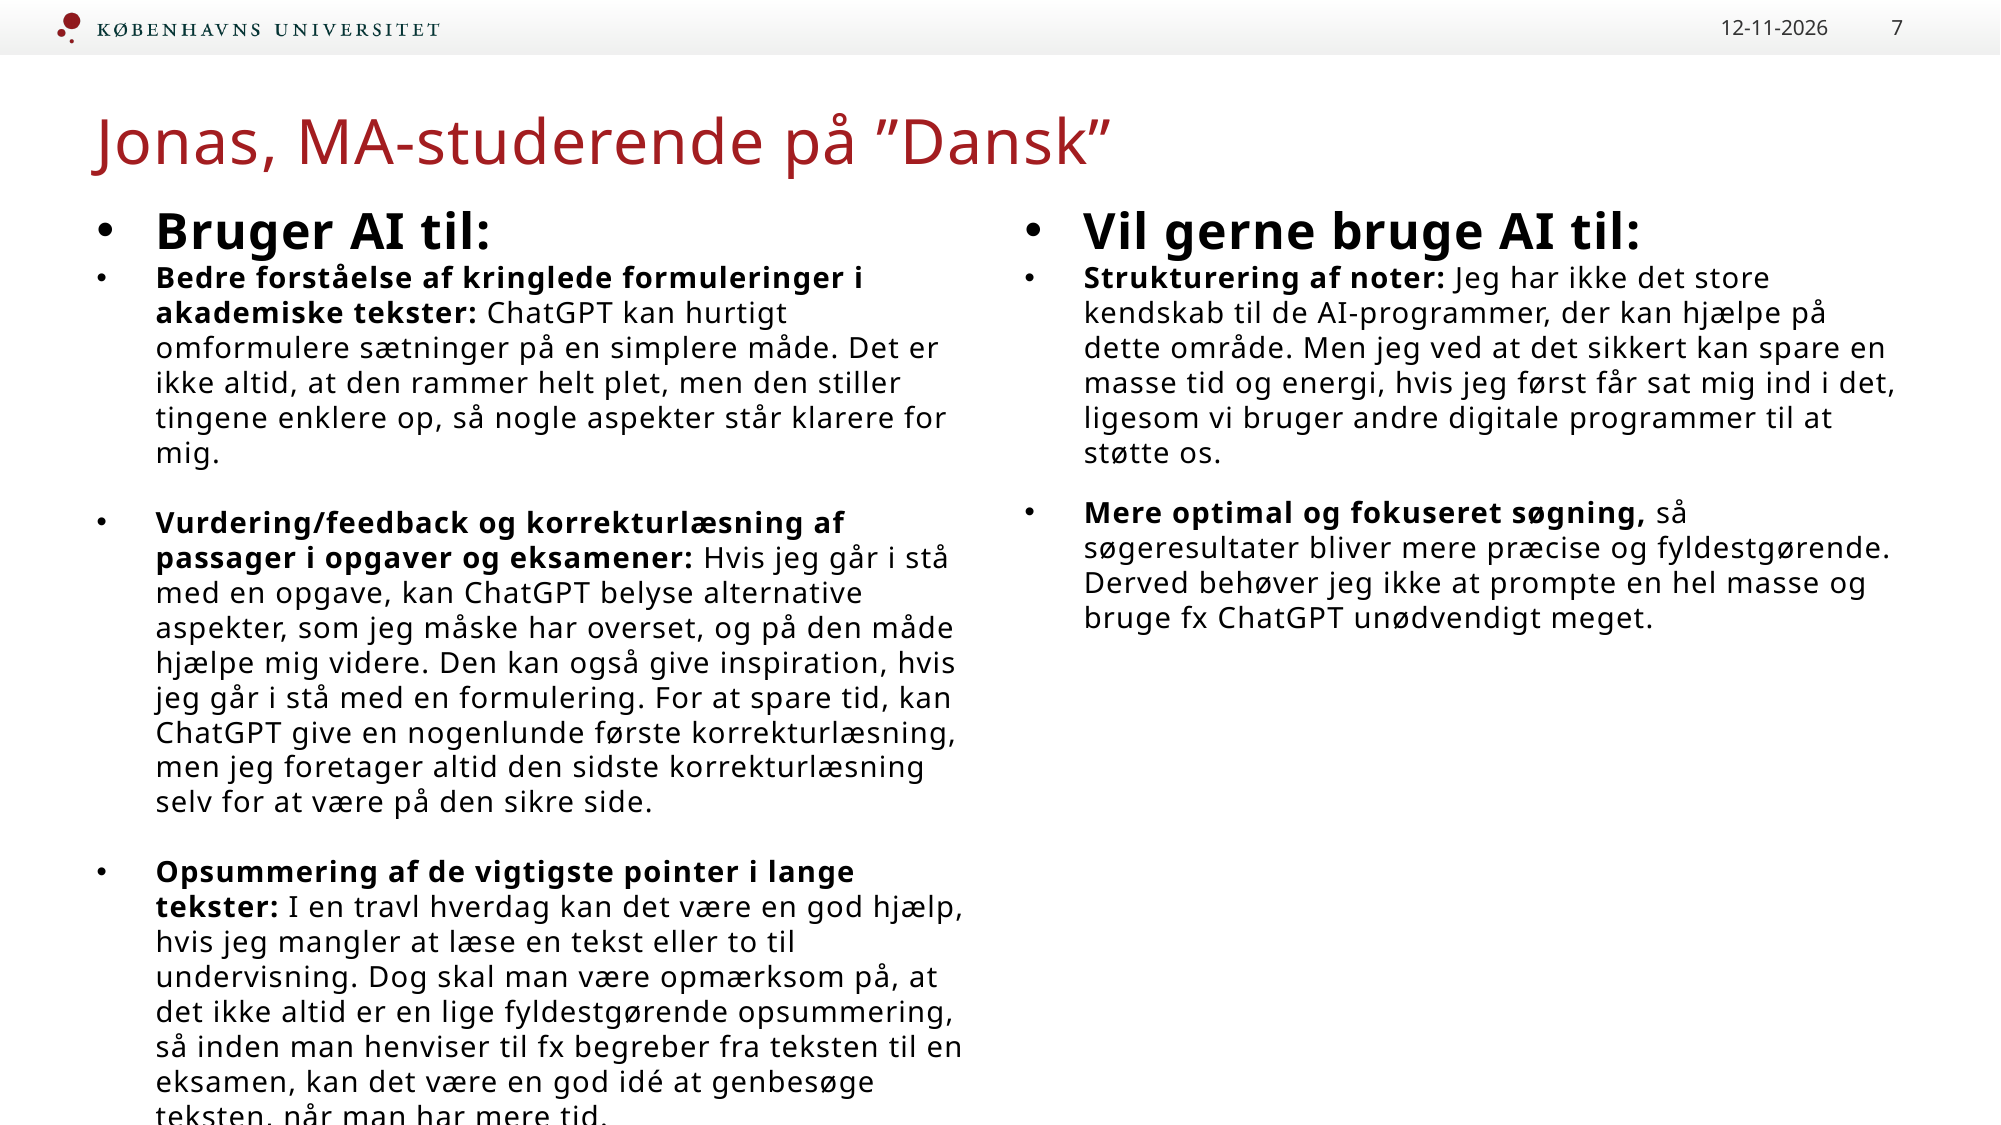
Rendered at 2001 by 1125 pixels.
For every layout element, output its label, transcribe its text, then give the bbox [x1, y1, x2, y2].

list Vil gerne bruge AI til: Strukturering af noter: Jeg har ikke det store kendskab til de AI-programmer, der kan hjælpe på dette område. Men jeg ved at det sikkert kan spare en masse tid og energi, hvis jeg først får sat mig ind i det, ligesom vi bruger andre digitale programmer til at støtte os. Mere optimal og fokuseret søgning, så søgeresultater bliver mere præcise og fyldestgørende. Derved behøver jeg ikke at prompte en hel masse og bruge fx ChatGPT unødvendigt meget. [1024, 199, 1904, 1034]
list Bruger AI til: Bedre forståelse af kringlede formuleringer i akademiske tekster: ChatGPT kan hurtigt omformulere sætninger på en simplere måde. Det er ikke altid, at den rammer helt plet, men den stiller tingene enklere op, så nogle aspekter står klarere for mig. Vurdering/feedback og korrekturlæsning af passager i opgaver og eksamener: Hvis jeg går i stå med en opgave, kan ChatGPT belyse alternative aspekter, som jeg måske har overset, og på den måde hjælpe mig videre. Den kan også give inspiration, hvis jeg går i stå med en formulering. For at spare tid, kan ChatGPT give en nogenlunde første korrekturlæsning, men jeg foretager altid den sidste korrekturlæsning selv for at være på den sikre side. Opsummering af de vigtigste pointer i lange tekster: I en travl hverdag kan det være en god hjælp, hvis jeg mangler at læse en tekst eller to til undervisning. Dog skal man være opmærksom på, at det ikke altid er en lige fyldestgørende opsummering, så inden man henviser til fx begreber fra teksten til en eksamen, kan det være en god idé at genbesøge teksten, når man har mere tid. [96, 199, 976, 1034]
title Jonas, MA-studerende på ”Dansk” [96, 101, 1904, 244]
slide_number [1694, 14, 1829, 43]
slide_number 7 [1840, 14, 1904, 43]
picture [91, 15, 476, 42]
